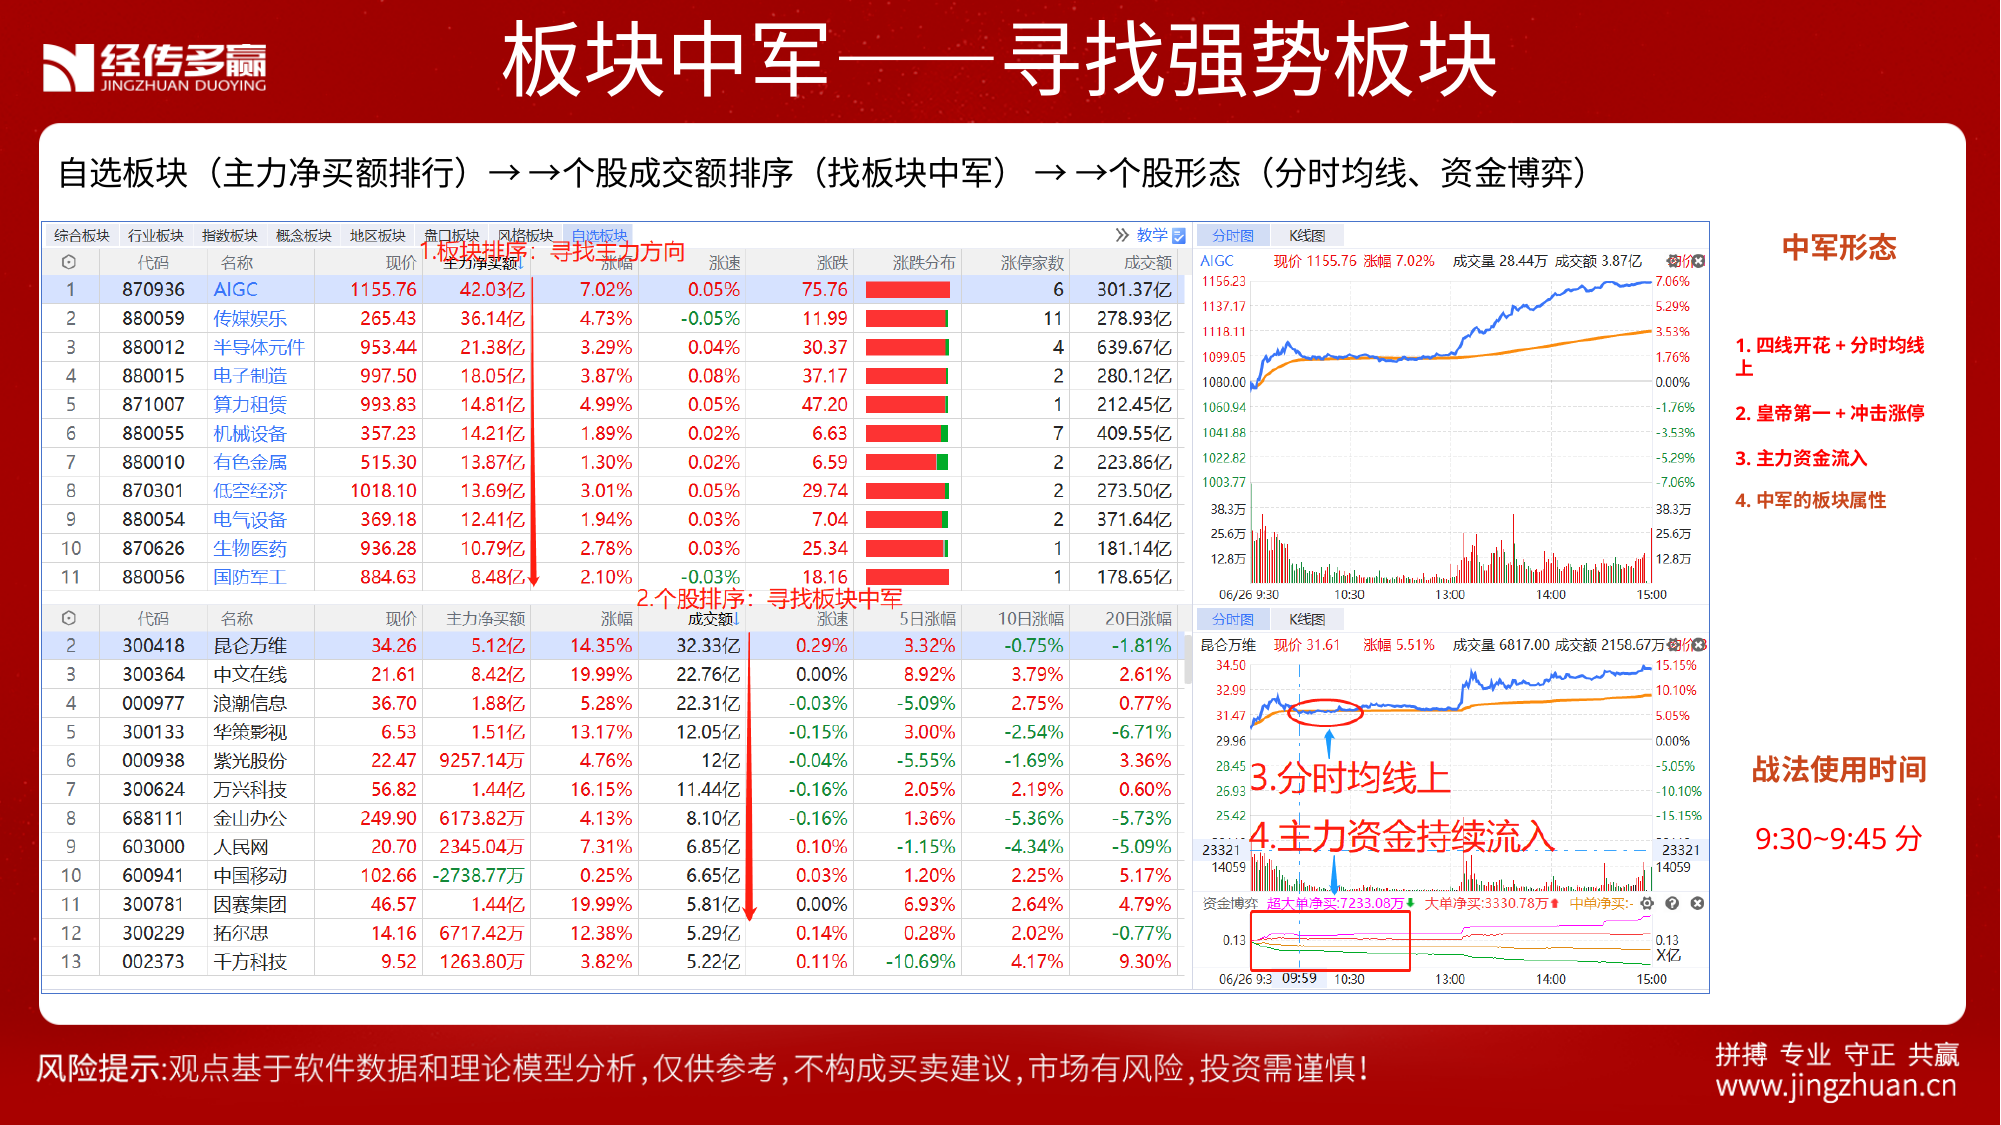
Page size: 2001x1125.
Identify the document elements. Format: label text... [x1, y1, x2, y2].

text_box 自选板块（主力净买额排行）→ →个股成交额排序（找板块中军） → →个股形态（分时均线、资金博弈） [41, 145, 1721, 200]
text_box 板块中军——寻找强势板块 [471, 0, 1529, 115]
picture [0, 0, 2000, 1125]
text_box 中军形态 1.四线开花+分时均线上 2.皇帝第一+冲击涨停 3.主力资金流入 4.中军的板块属性 战法使用时间 9:30~9:45分 [1720, 221, 1959, 899]
